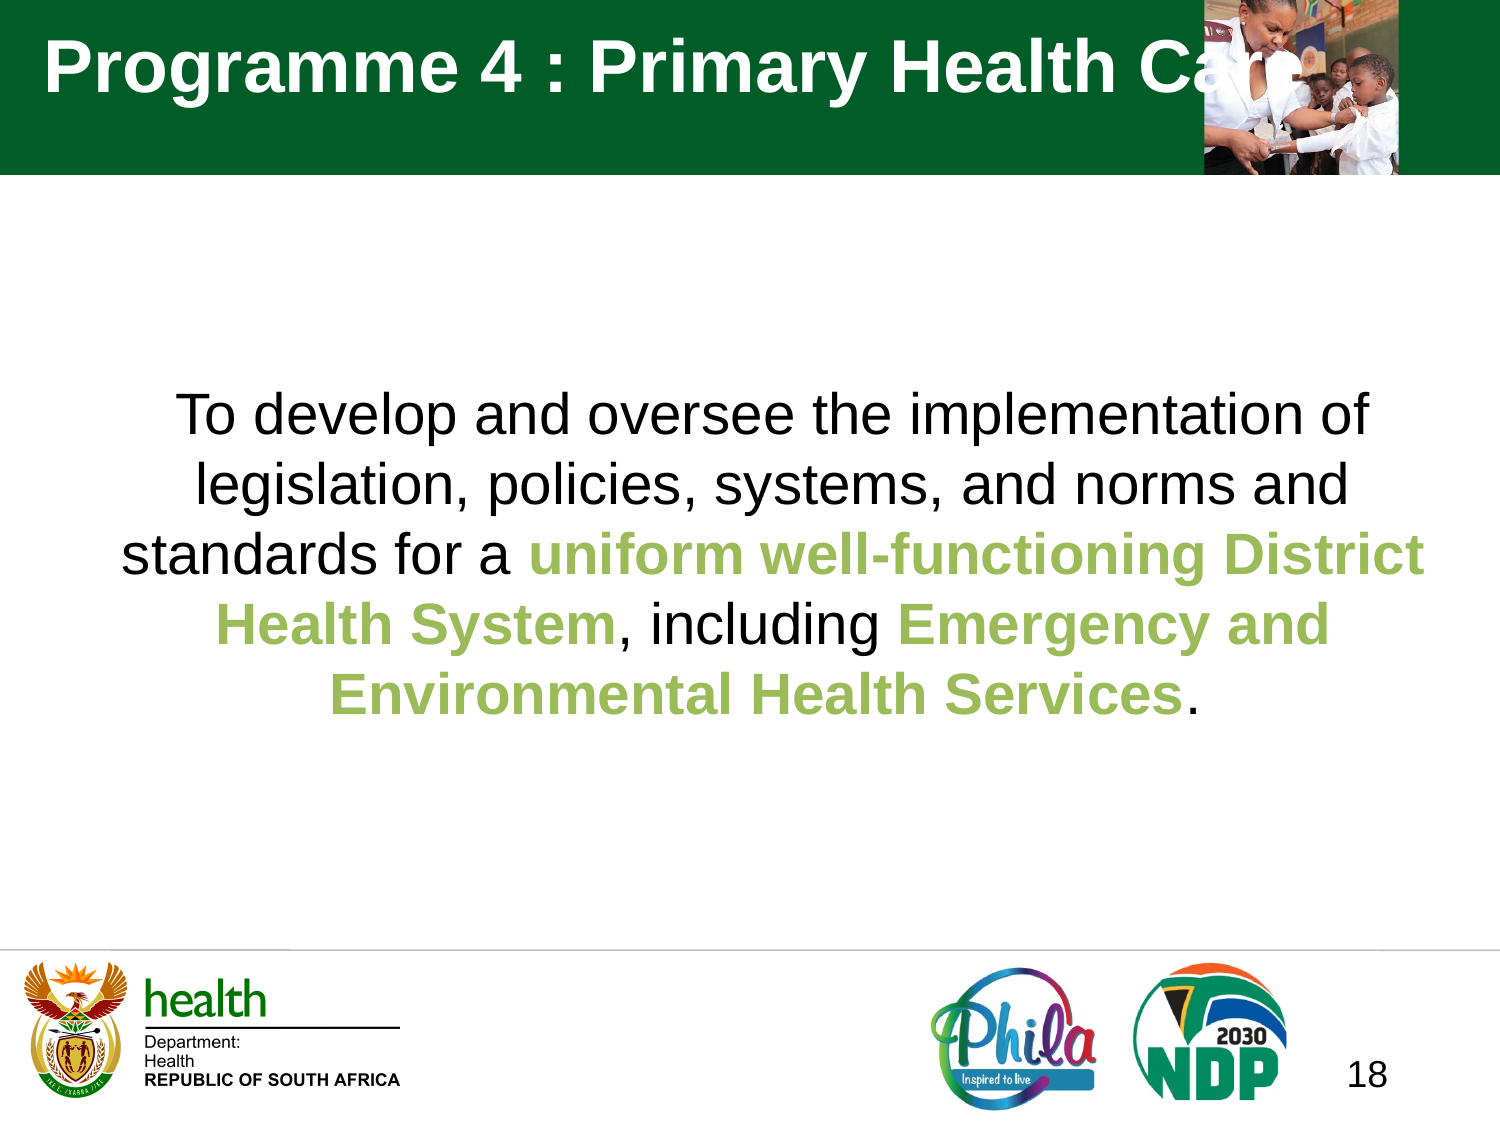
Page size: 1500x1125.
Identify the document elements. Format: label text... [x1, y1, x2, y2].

picture [1204, 0, 1399, 175]
picture [927, 964, 1103, 1114]
title Programme 4 : Primary Health Care [0, 9, 1350, 163]
picture [1127, 952, 1302, 1125]
list To develop and oversee the implementation of legislation, policies, systems, and norms and standards for a uniform well-functioning District Health System, including Emergency and Environmental Health Services. [64, 205, 1483, 920]
picture [24, 962, 400, 1098]
